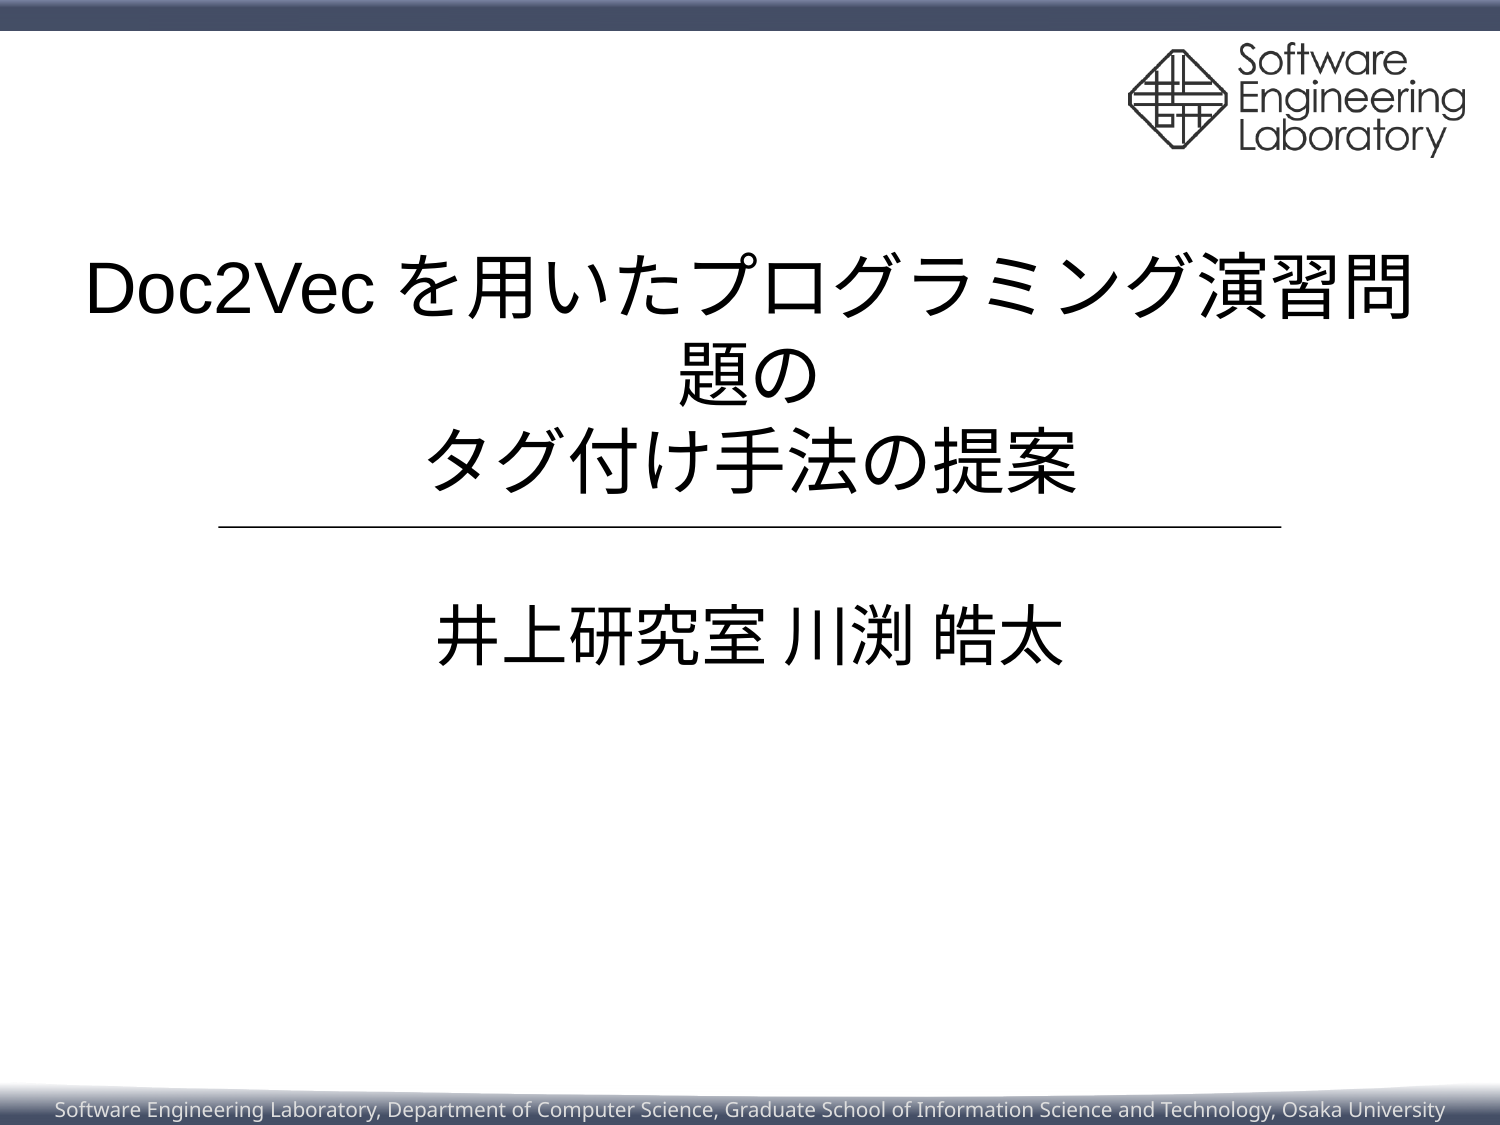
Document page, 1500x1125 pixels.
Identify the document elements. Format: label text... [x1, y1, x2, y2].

subtitle 井上研究室 川渕 皓太 [224, 585, 1276, 874]
picture [0, 1082, 1500, 1125]
title Doc2Vecを用いたプログラミング演習問題の タグ付け手法の提案 [44, 251, 1456, 493]
picture [0, 0, 1500, 31]
picture [1128, 42, 1465, 158]
